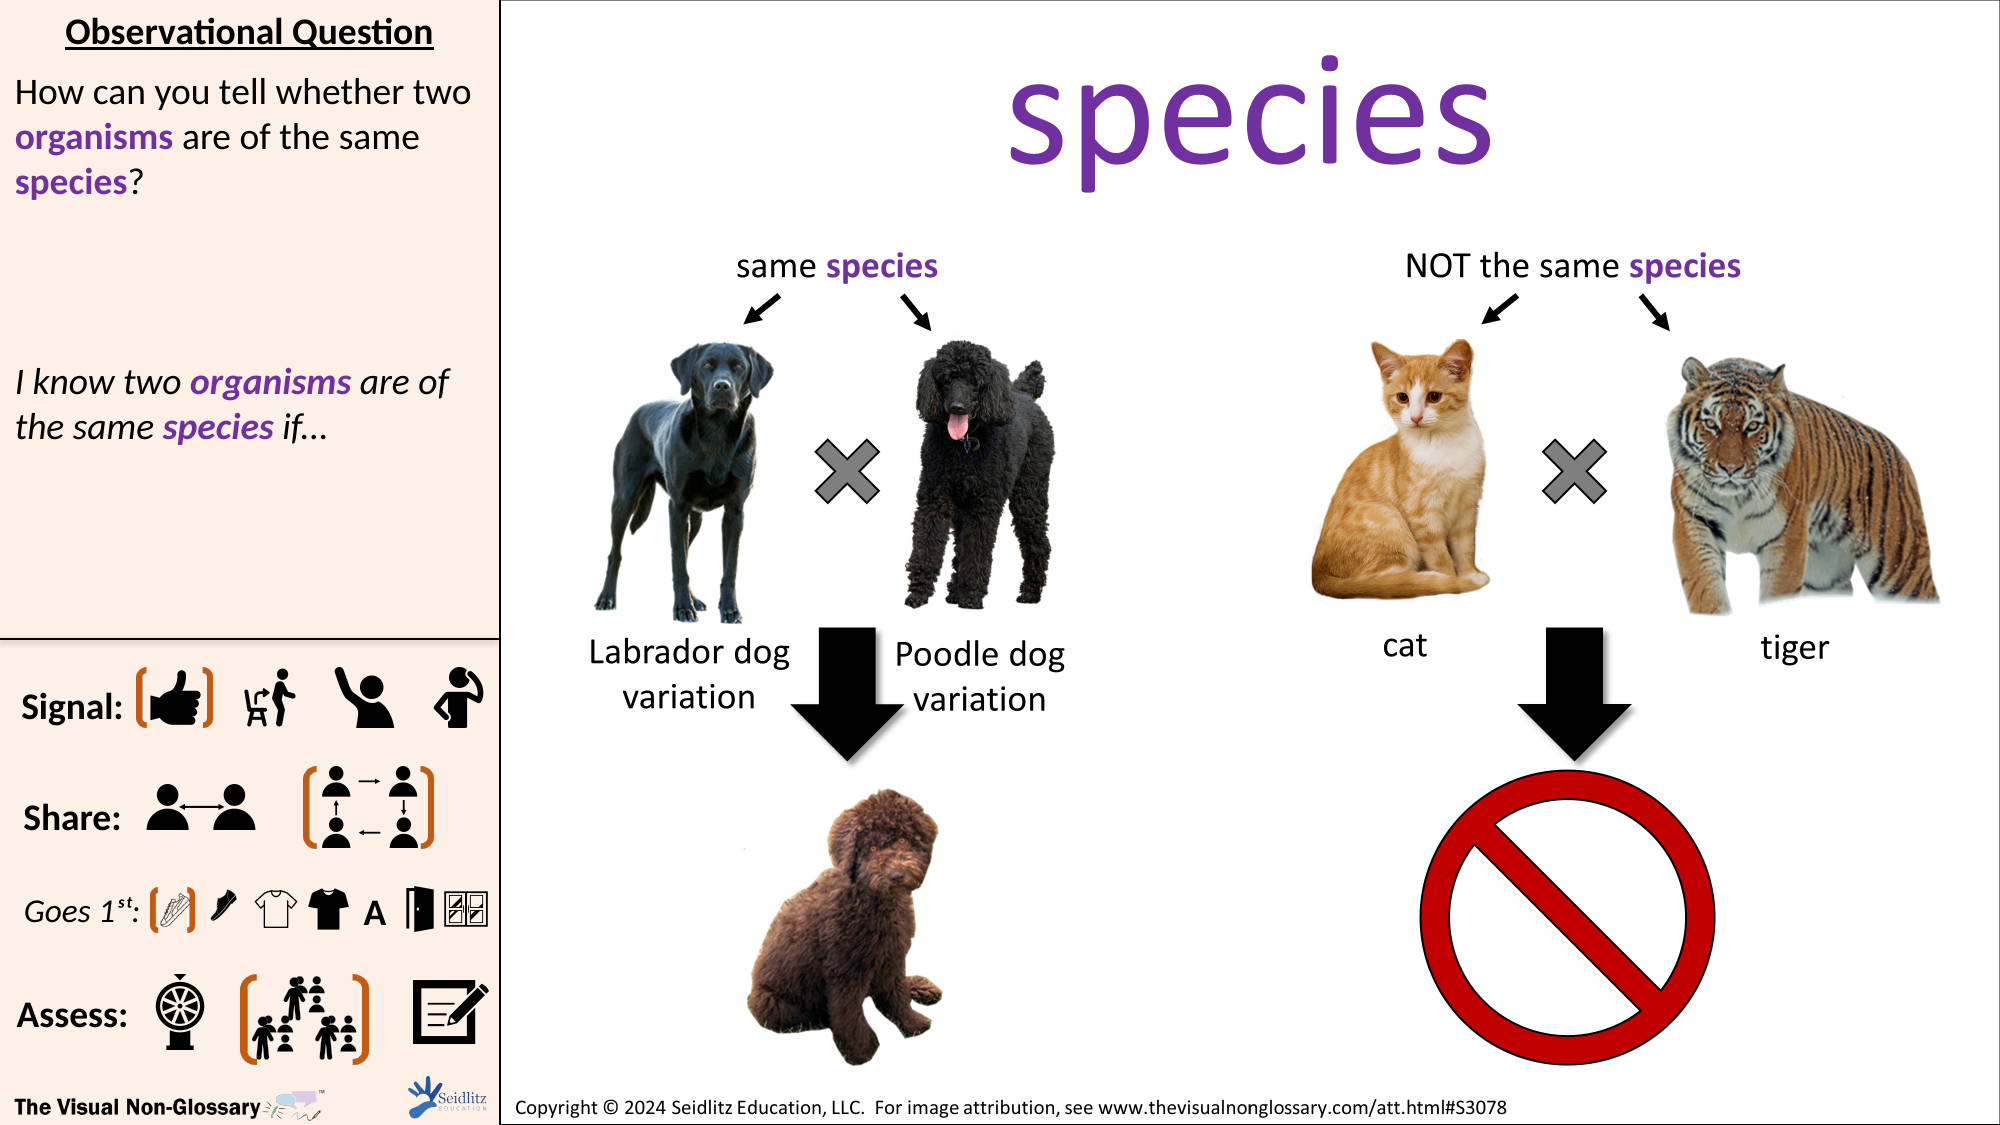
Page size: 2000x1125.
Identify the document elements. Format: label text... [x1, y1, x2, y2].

picture [302, 766, 434, 850]
text_box Observational Question [50, 0, 449, 59]
text_box I know two organisms are of the same species if... [0, 349, 494, 455]
picture [239, 974, 370, 1066]
text_box A [348, 880, 402, 941]
text_box How can you tell whether two organisms are of the same species? [0, 59, 494, 210]
text_box Goes 1ˢᵗ: [9, 881, 156, 937]
picture [136, 667, 214, 728]
text_box Assess: [1, 982, 137, 1043]
picture [202, 886, 241, 925]
picture [142, 974, 218, 1051]
picture [334, 667, 395, 728]
picture [0, 1084, 328, 1125]
picture [413, 974, 490, 1051]
picture [253, 886, 299, 932]
picture [239, 667, 301, 728]
picture [397, 886, 490, 932]
picture [499, 0, 2000, 1125]
picture [149, 886, 196, 934]
picture [428, 667, 490, 728]
text_box Signal: [6, 674, 136, 735]
picture [403, 1073, 495, 1125]
picture [305, 886, 352, 932]
text_box Share: [8, 785, 137, 846]
picture [145, 784, 257, 830]
